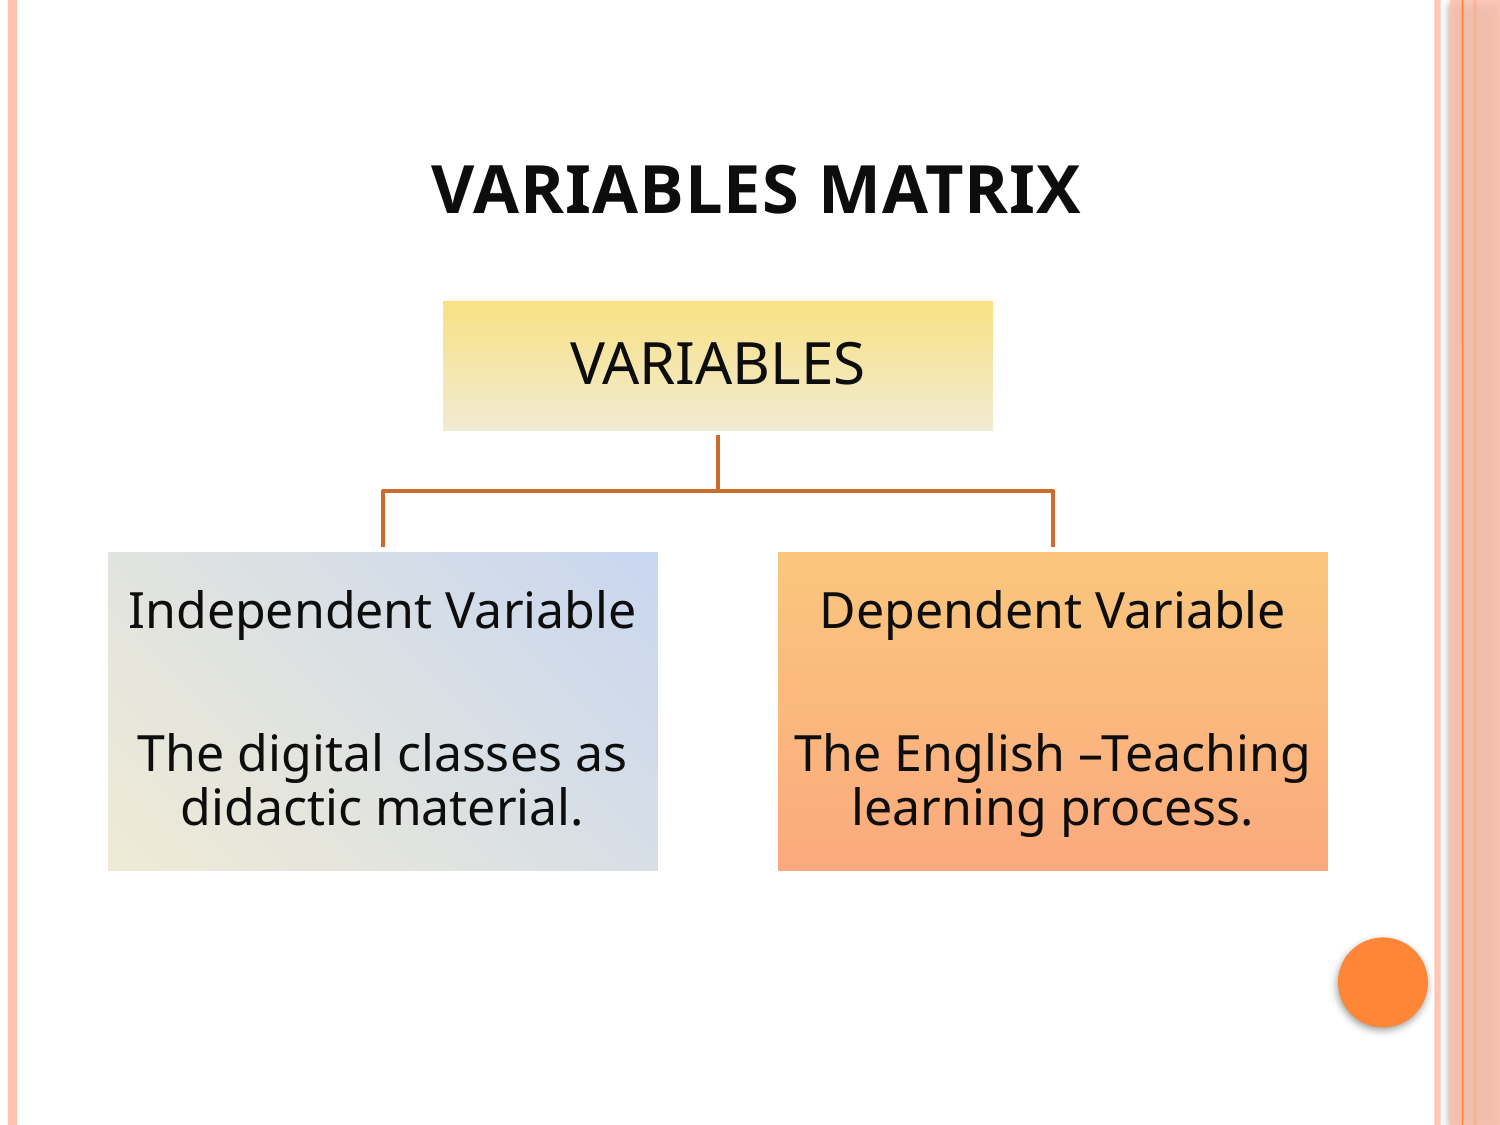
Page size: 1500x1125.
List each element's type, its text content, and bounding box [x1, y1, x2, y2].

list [104, 222, 1331, 950]
title VARIABLES MATRIX [222, 46, 1291, 219]
